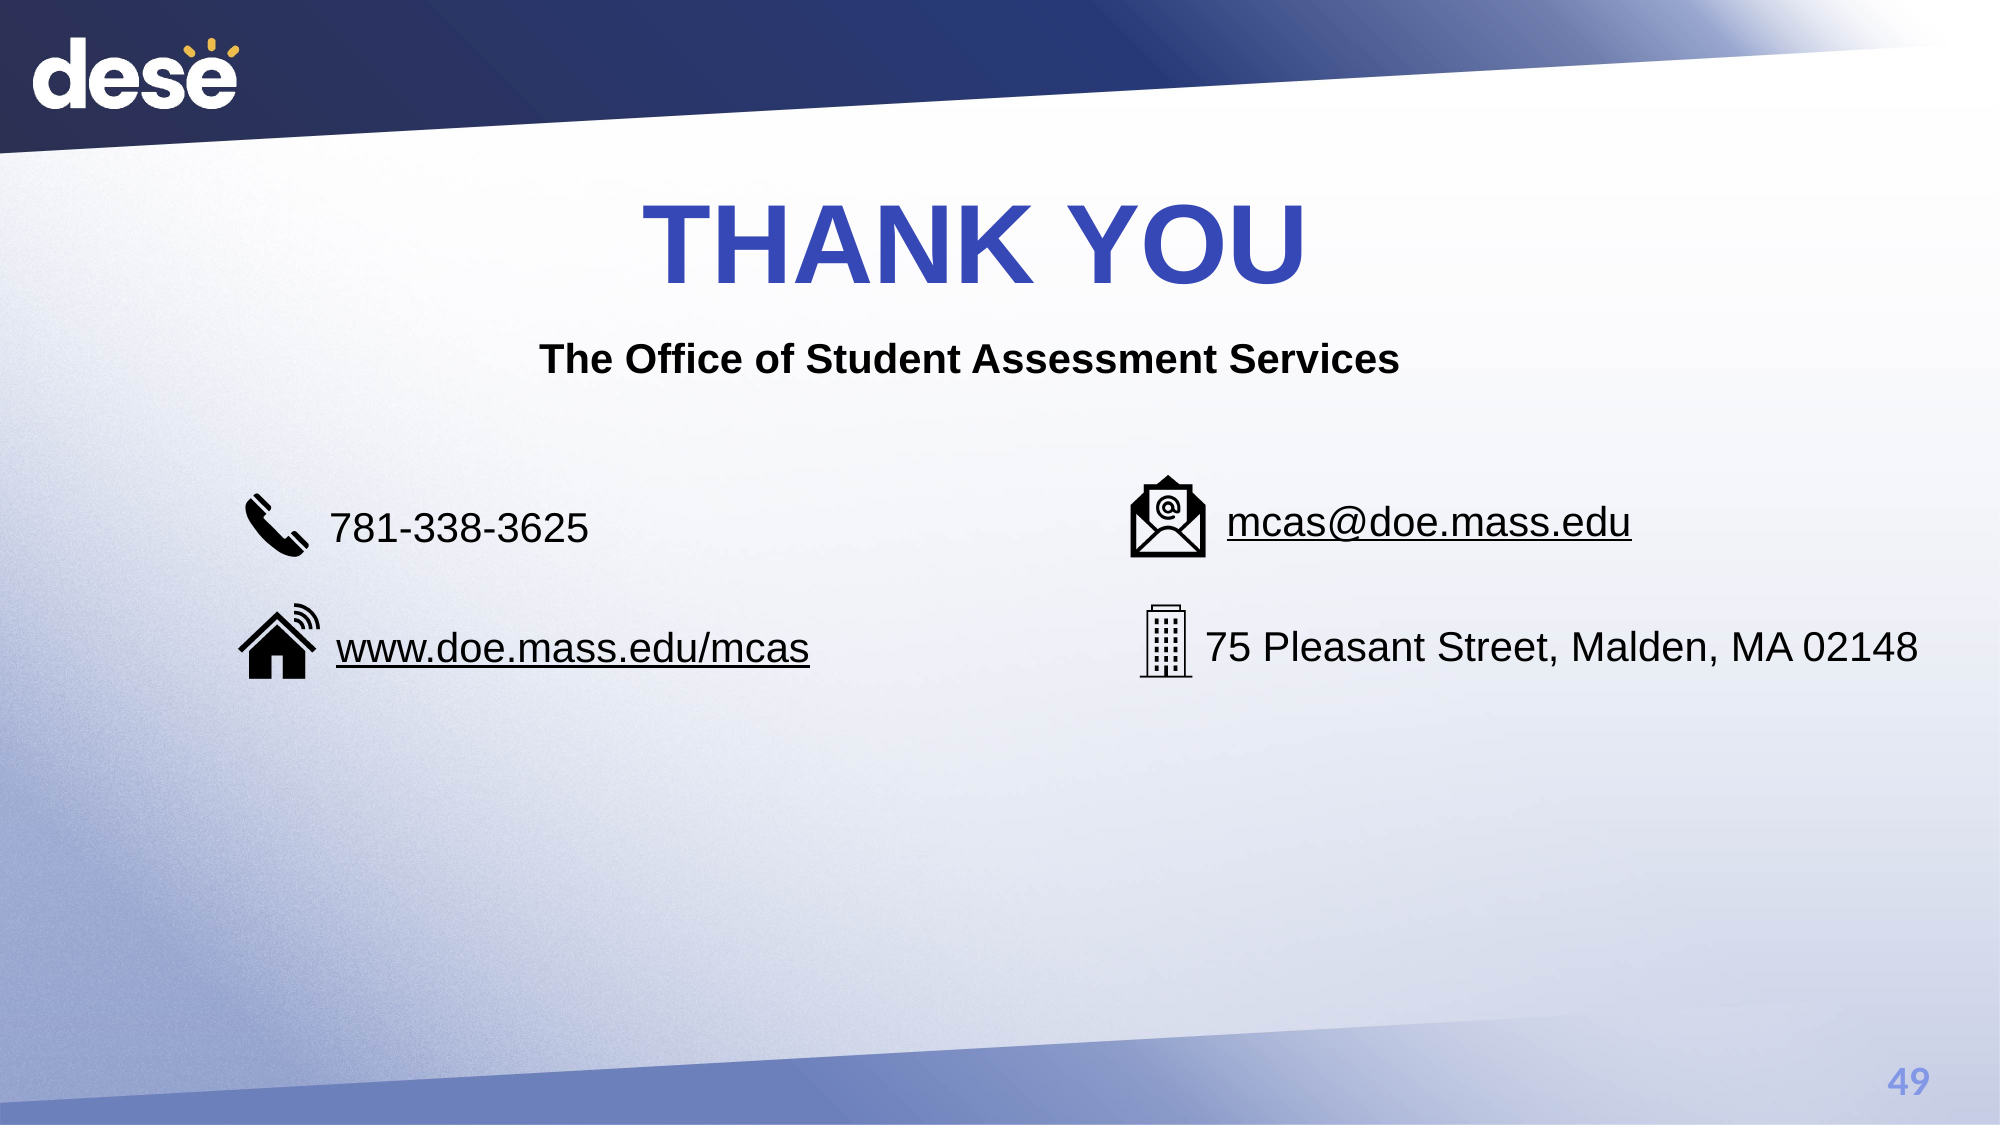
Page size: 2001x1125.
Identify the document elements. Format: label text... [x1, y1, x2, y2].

text_box www.doe.mass.edu/mcas [322, 613, 1121, 679]
text_box 781-338-3625 [315, 493, 705, 559]
text_box mcas@doe.mass.edu [1213, 487, 1705, 553]
text_box The Office of Student Assessment Services [0, 324, 1976, 389]
title THANK YOU [113, 157, 1839, 324]
picture [0, 0, 2000, 1125]
text_box 75 Pleasant Street, Malden, MA 02148 [1211, 612, 2000, 677]
